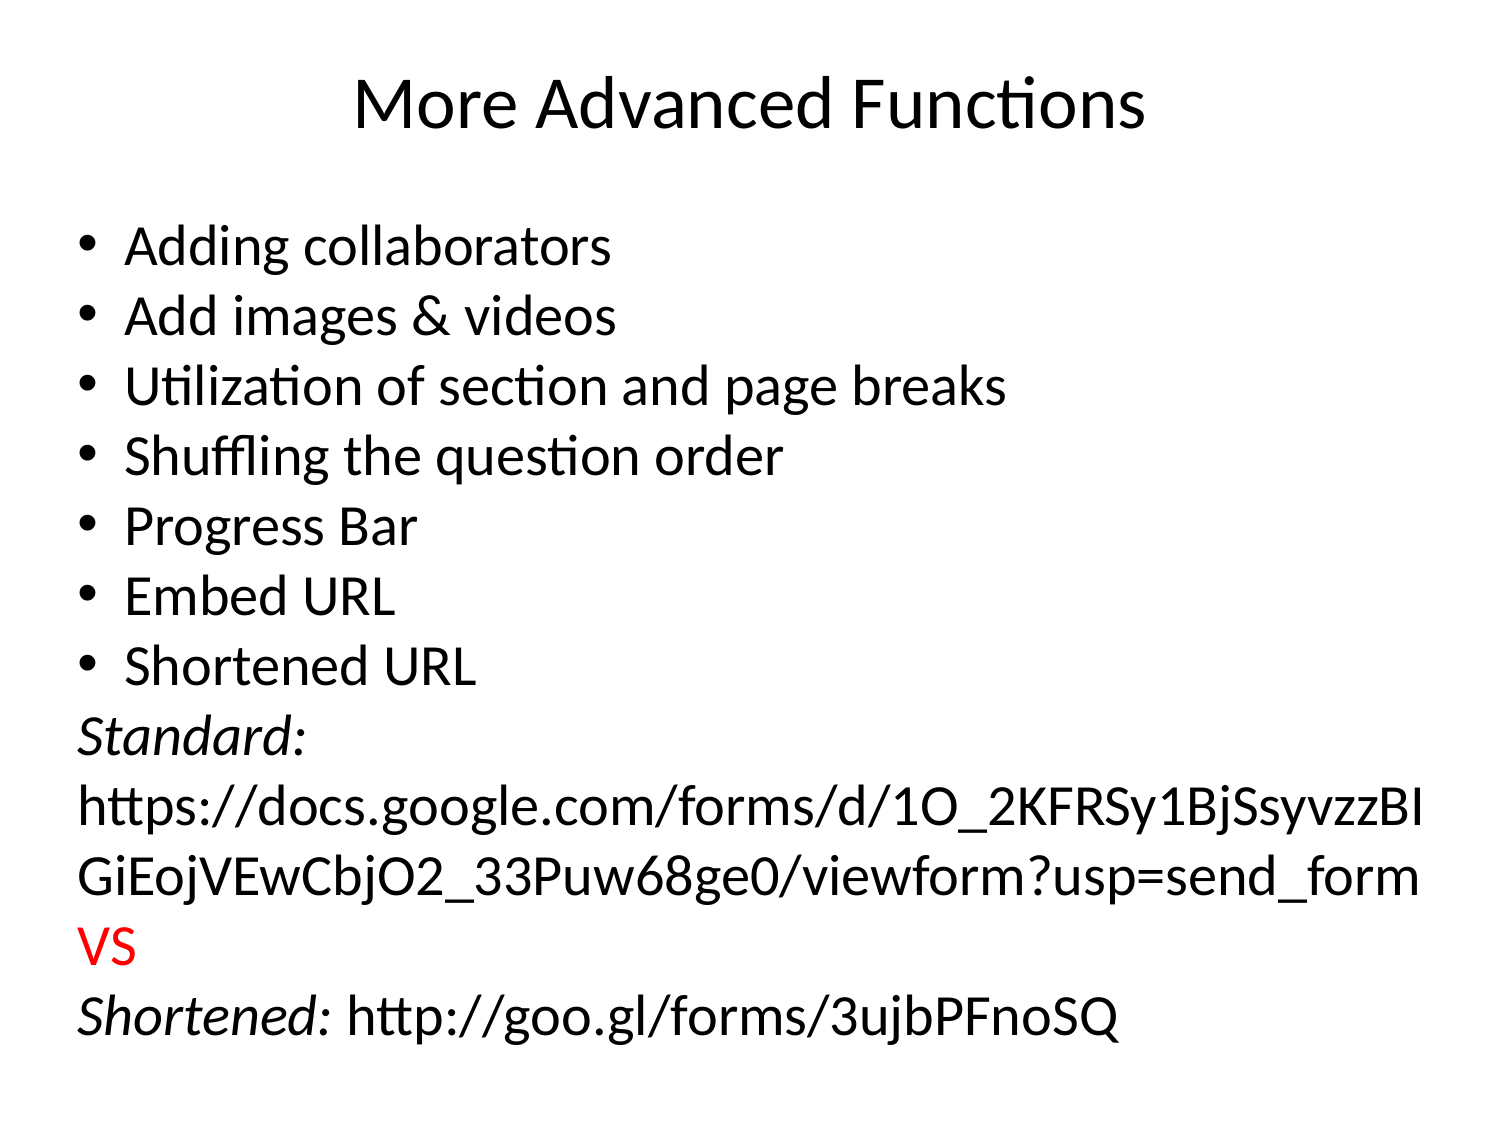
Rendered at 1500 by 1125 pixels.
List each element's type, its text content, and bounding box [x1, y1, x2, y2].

text_box Adding collaborators Add images & videos Utilization of section and page breaks Shuffling the question order Progress Bar Embed URL Shortened URL Standard: https://docs.google.com/forms/d/1O_2KFRSy1BjSsyvzzBIGiEojVEwCbjO2_33Puw68ge0/viewform?usp=send_form VS Shortened: http://goo.gl/forms/3ujbPFnoSQ [62, 199, 1463, 1100]
title More Advanced Functions [75, 45, 1425, 199]
